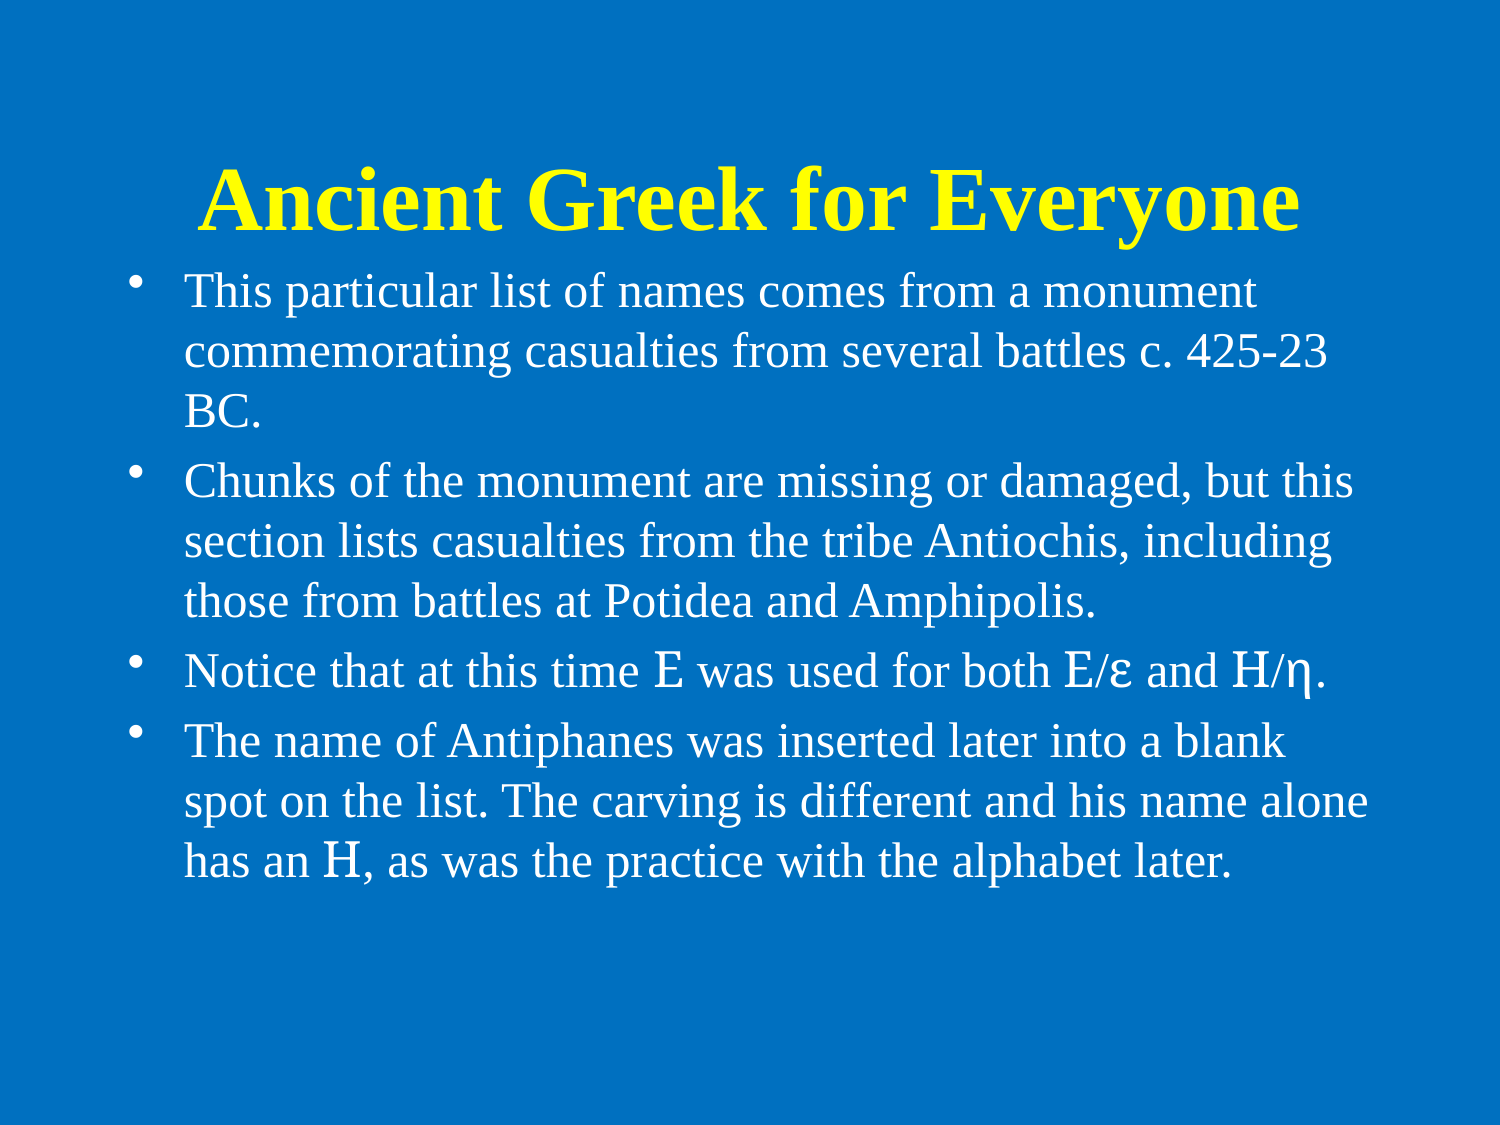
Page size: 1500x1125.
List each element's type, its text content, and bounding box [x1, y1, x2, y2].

list This particular list of names comes from a monument commemorating casualties from several battles c. 425-23 BC. Chunks of the monument are missing or damaged, but this section lists casualties from the tribe Antiochis, including those from battles at Potidea and Amphipolis. Notice that at this time Ε was used for both Ε/ε and Η/η. The name of Antiphanes was inserted later into a blank spot on the list. The carving is different and his name alone has an Η, as was the practice with the alphabet later. [112, 249, 1388, 925]
title Ancient Greek for Everyone [112, 99, 1388, 249]
